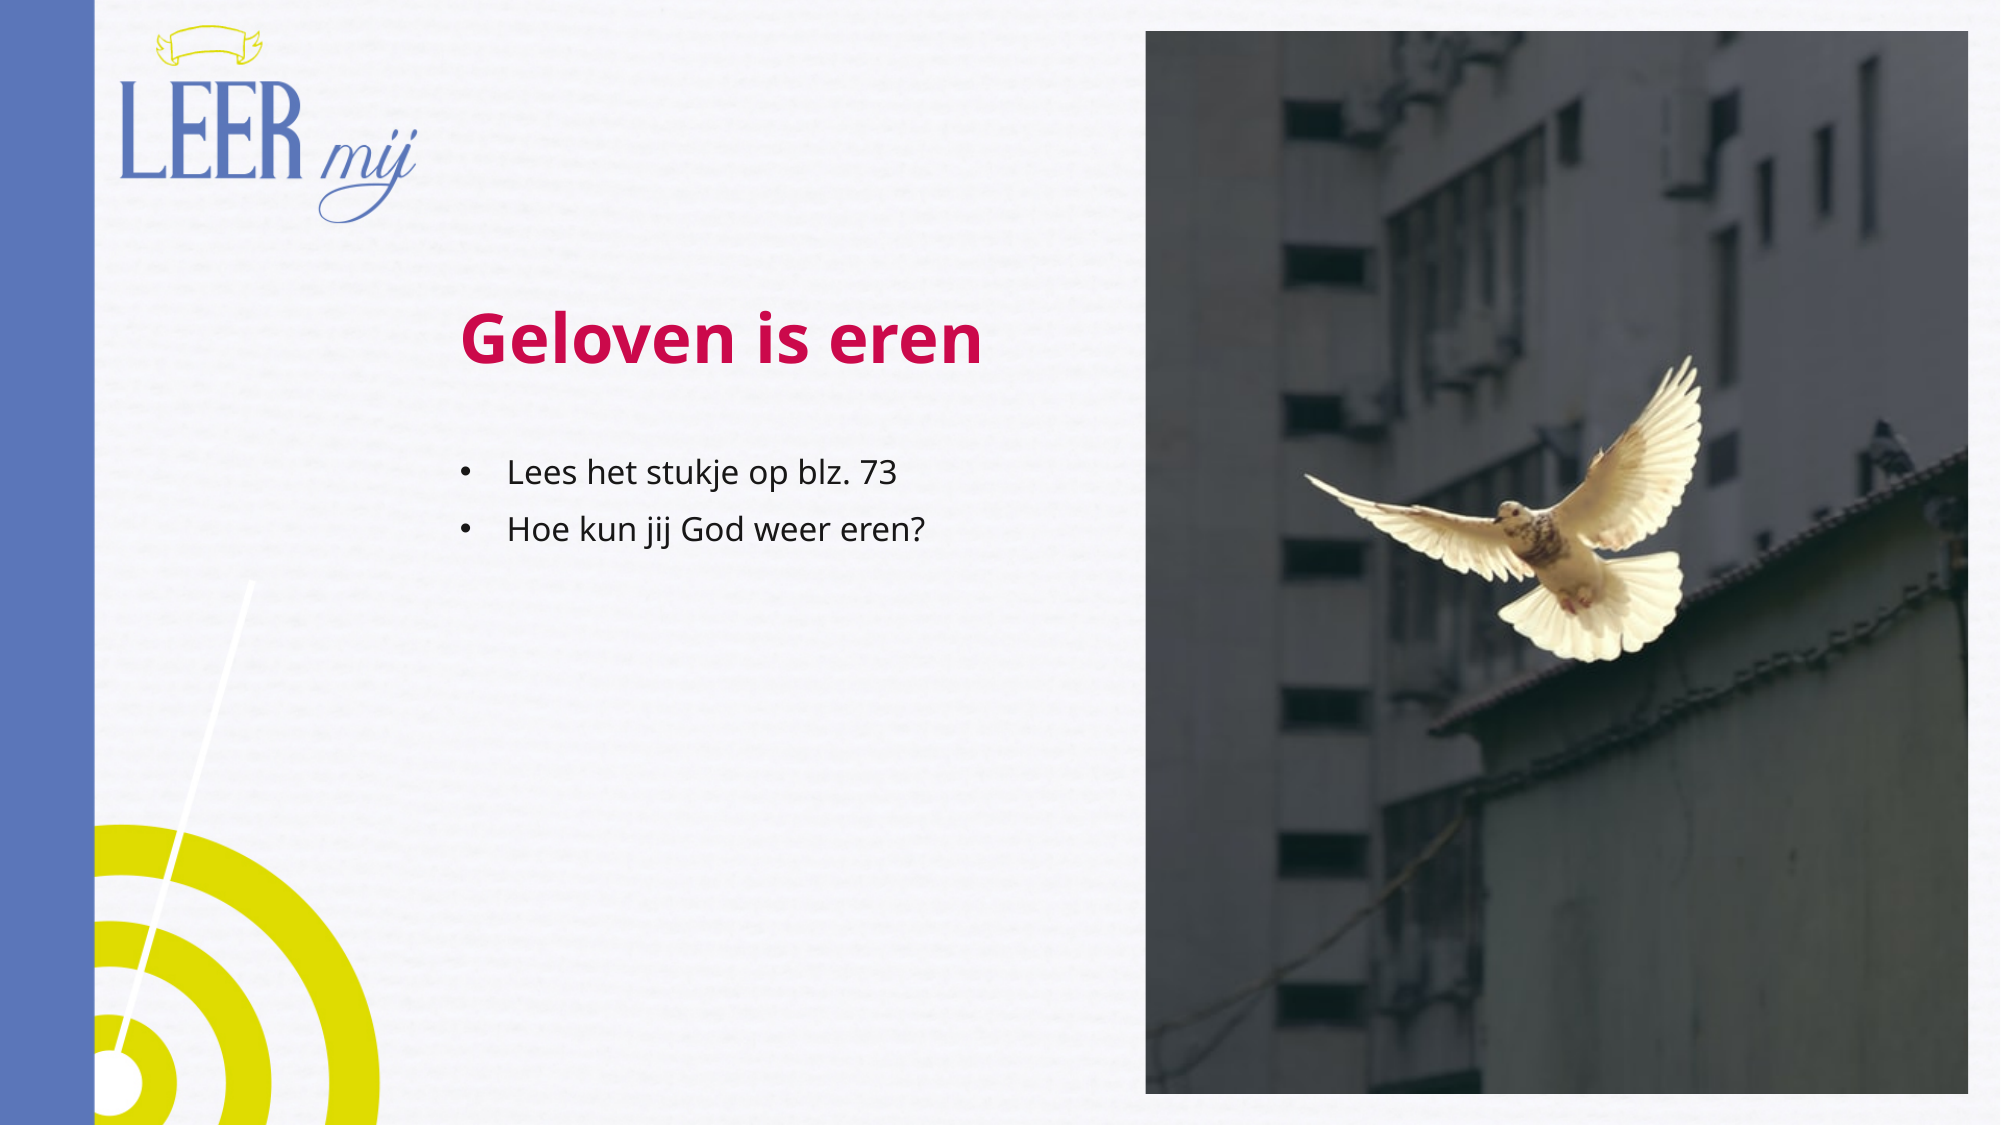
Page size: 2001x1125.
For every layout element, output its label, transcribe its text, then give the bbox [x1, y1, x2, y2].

picture [0, 0, 2001, 1125]
list Lees het stukje op blz. 73 Hoe kun jij God weer eren? [444, 448, 1105, 968]
title Geloven is eren [444, 229, 1102, 386]
